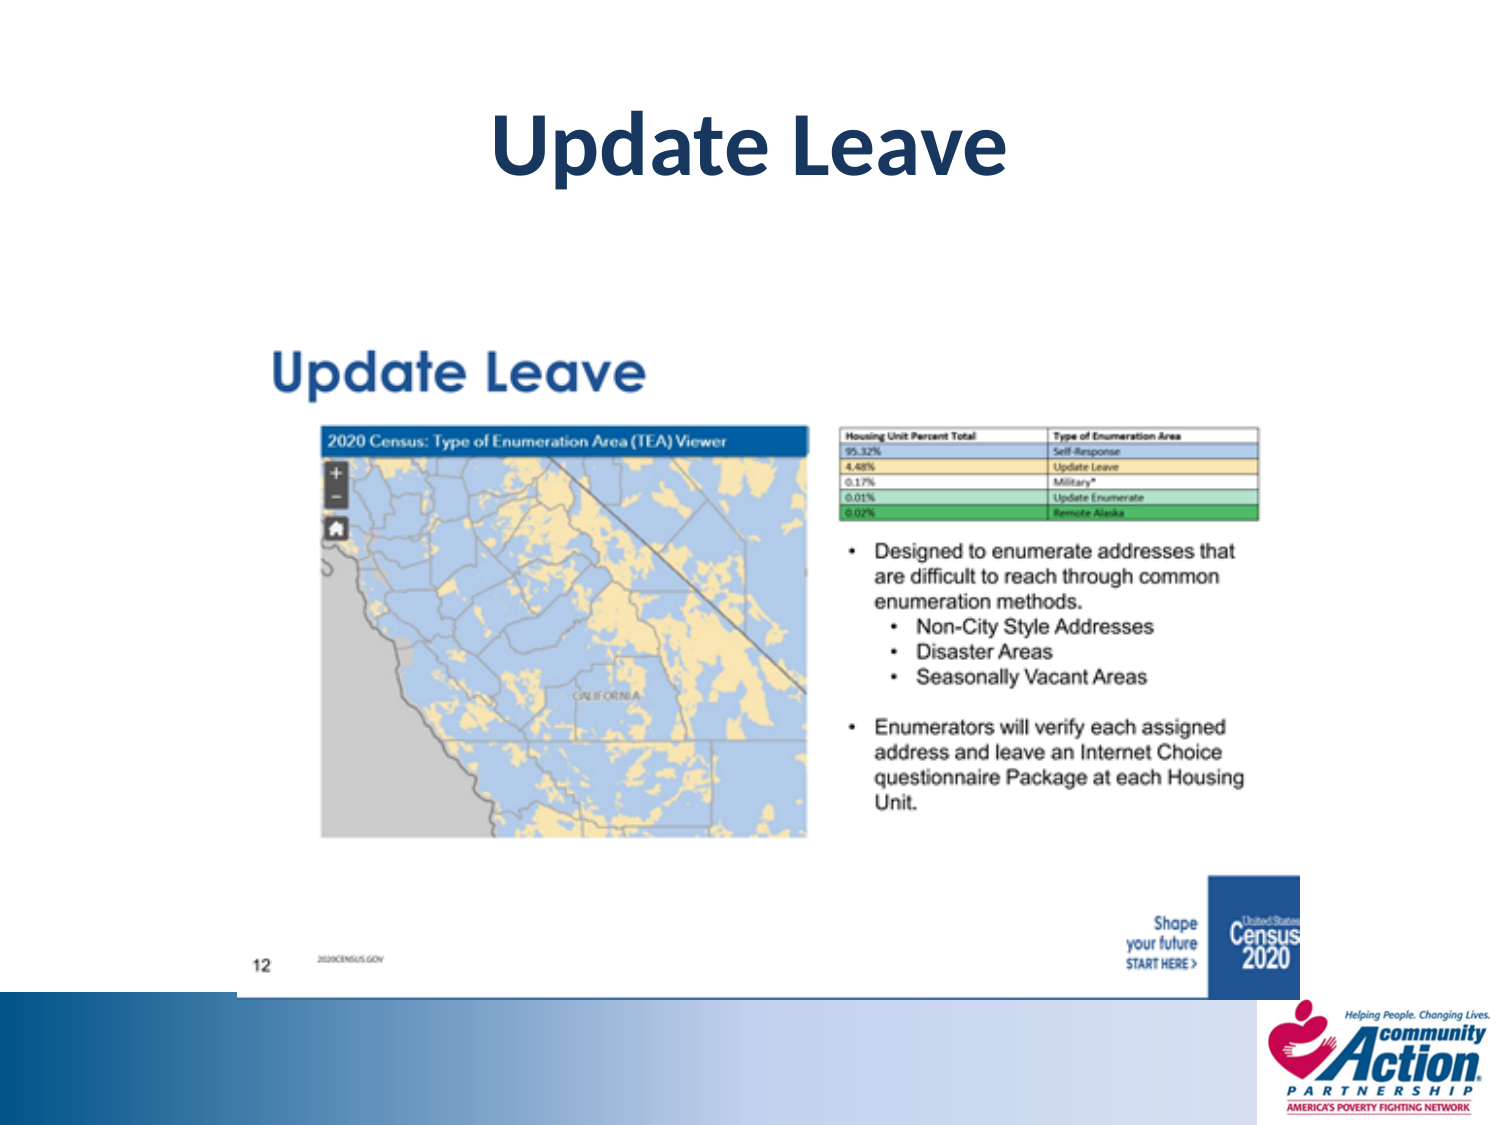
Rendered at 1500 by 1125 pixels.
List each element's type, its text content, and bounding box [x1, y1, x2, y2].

picture [0, 249, 1500, 1125]
title Update Leave [75, 45, 1425, 233]
